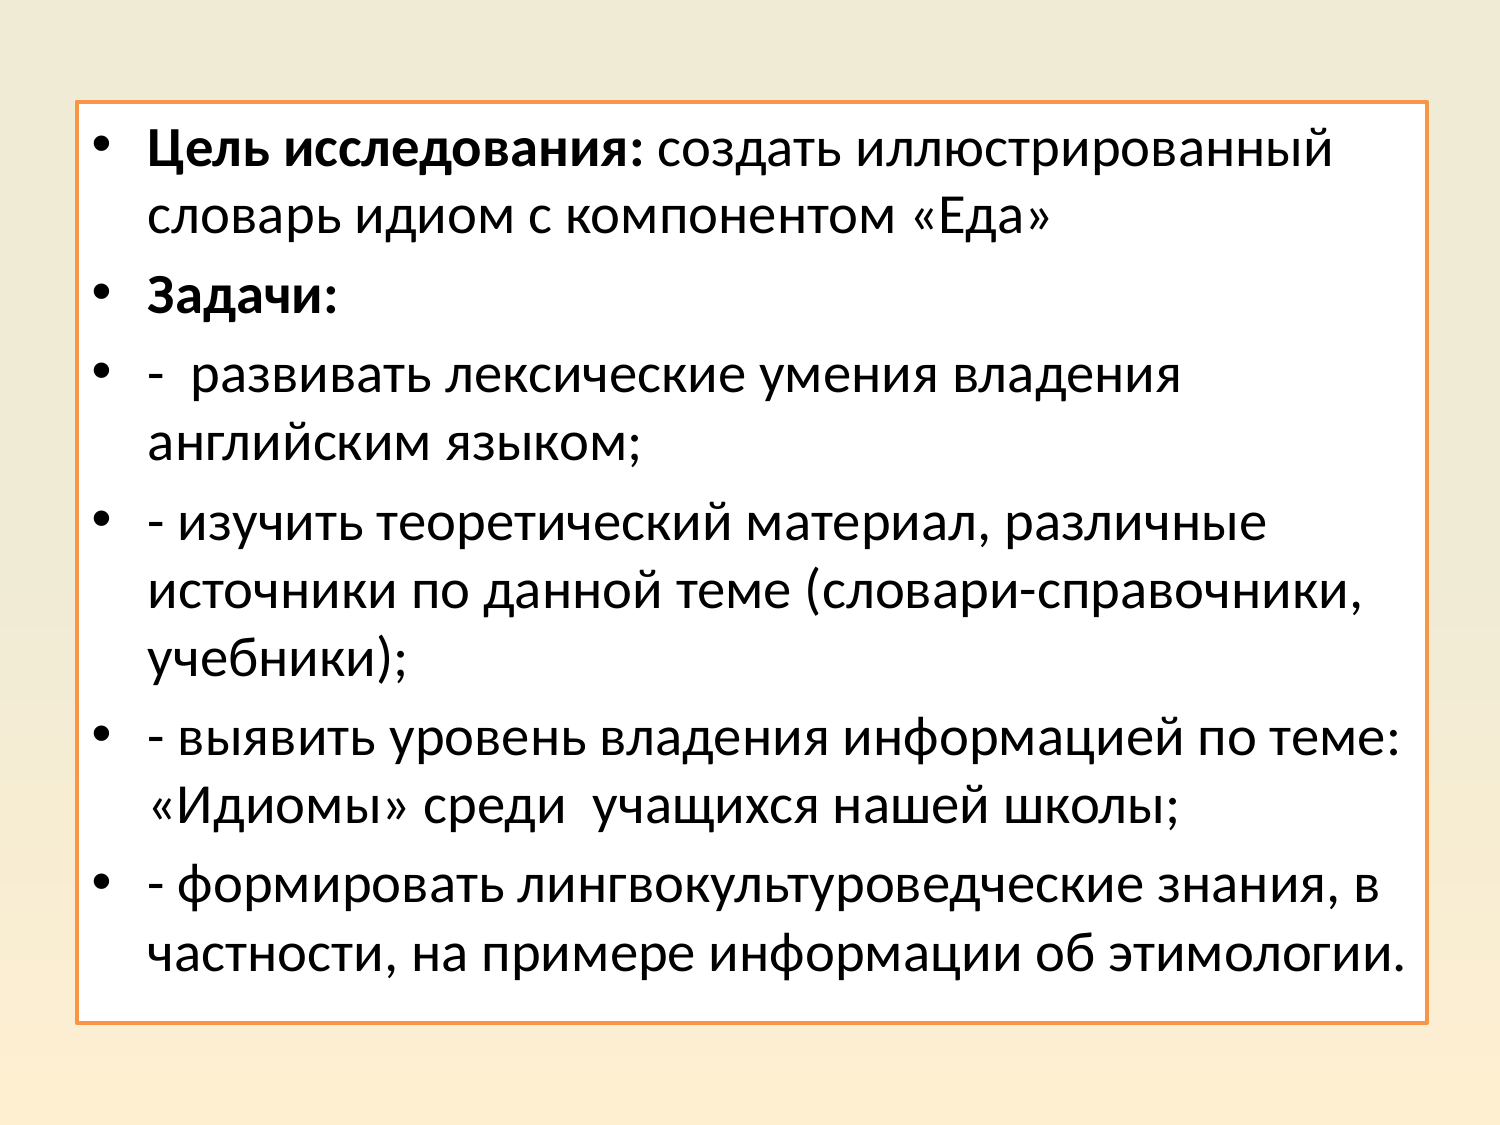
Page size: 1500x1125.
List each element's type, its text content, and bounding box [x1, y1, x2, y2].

list Цель исследования: создать иллюстрированный словарь идиом с компонентом «Еда» Задачи: - развивать лексические умения владения английским языком; - изучить теоретический материал, различные источники по данной теме (словари-справочники, учебники); - выявить уровень владения информацией по теме: «Идиомы» среди учащихся нашей школы; - формировать лингвокультуроведческие знания, в частности, на примере информации об этимологии. [75, 100, 1429, 1025]
